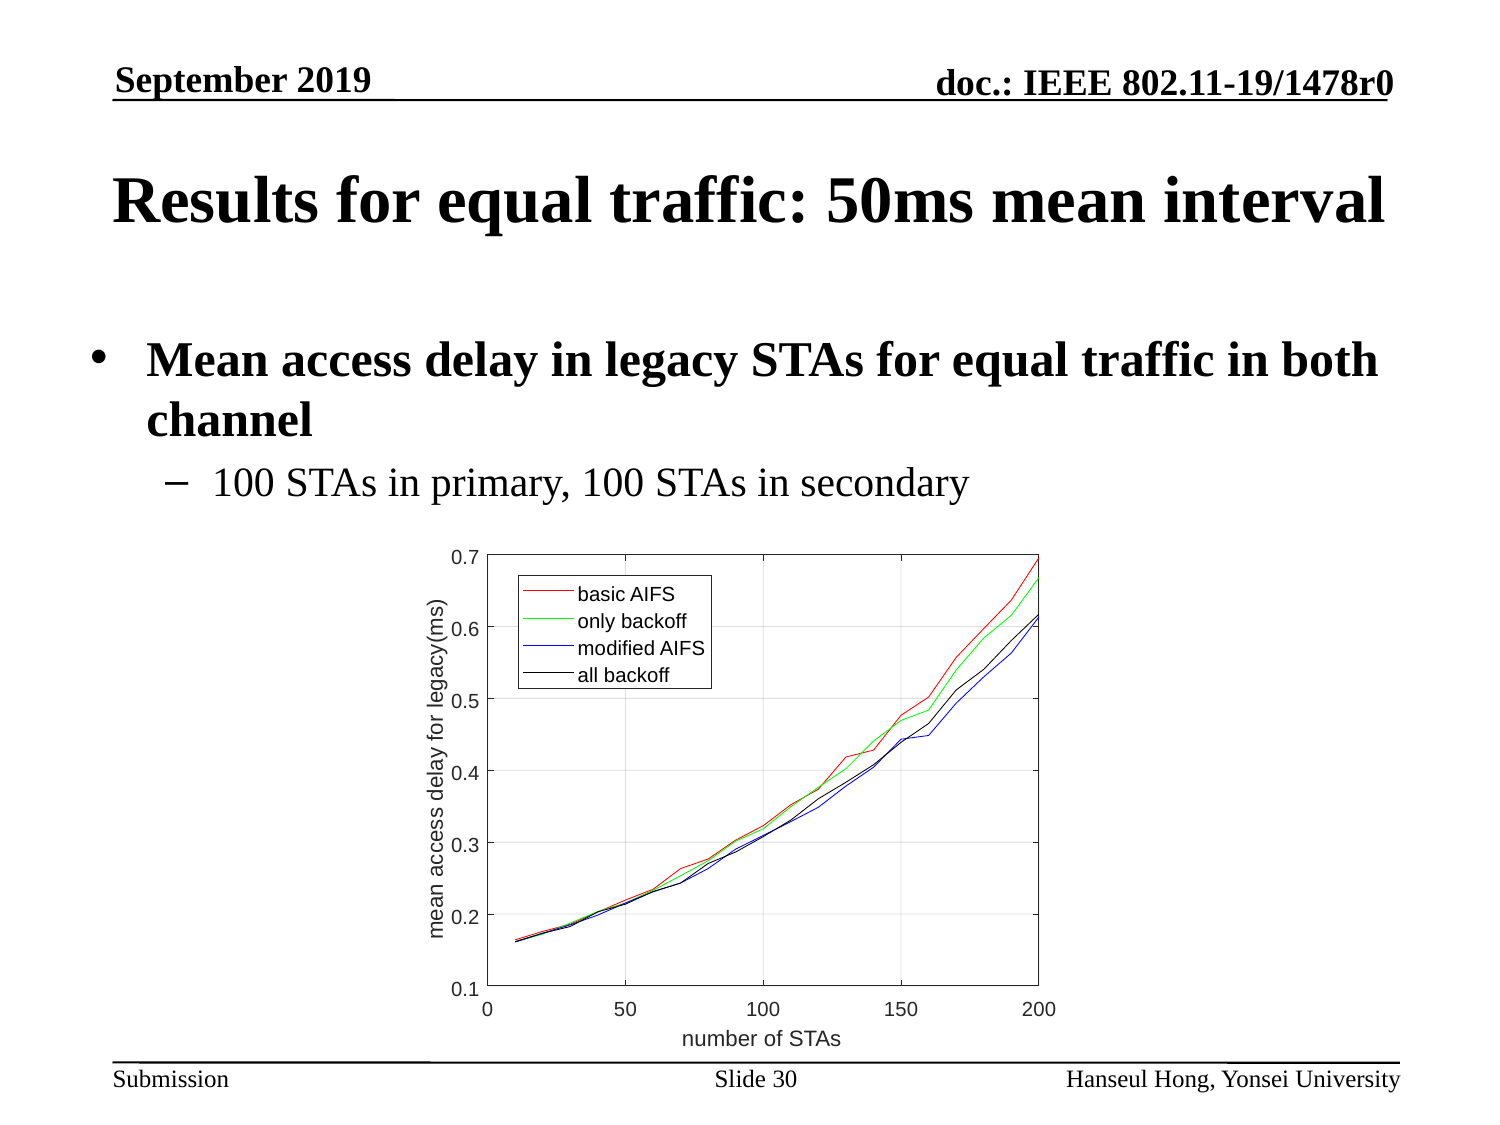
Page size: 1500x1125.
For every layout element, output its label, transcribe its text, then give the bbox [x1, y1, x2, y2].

picture [394, 514, 1106, 1049]
title Results for equal traffic: 50ms mean interval [74, 101, 1426, 290]
list Mean access delay in legacy STAs for equal traffic in both channel 100 STAs in primary, 100 STAs in secondary [74, 318, 1426, 1062]
